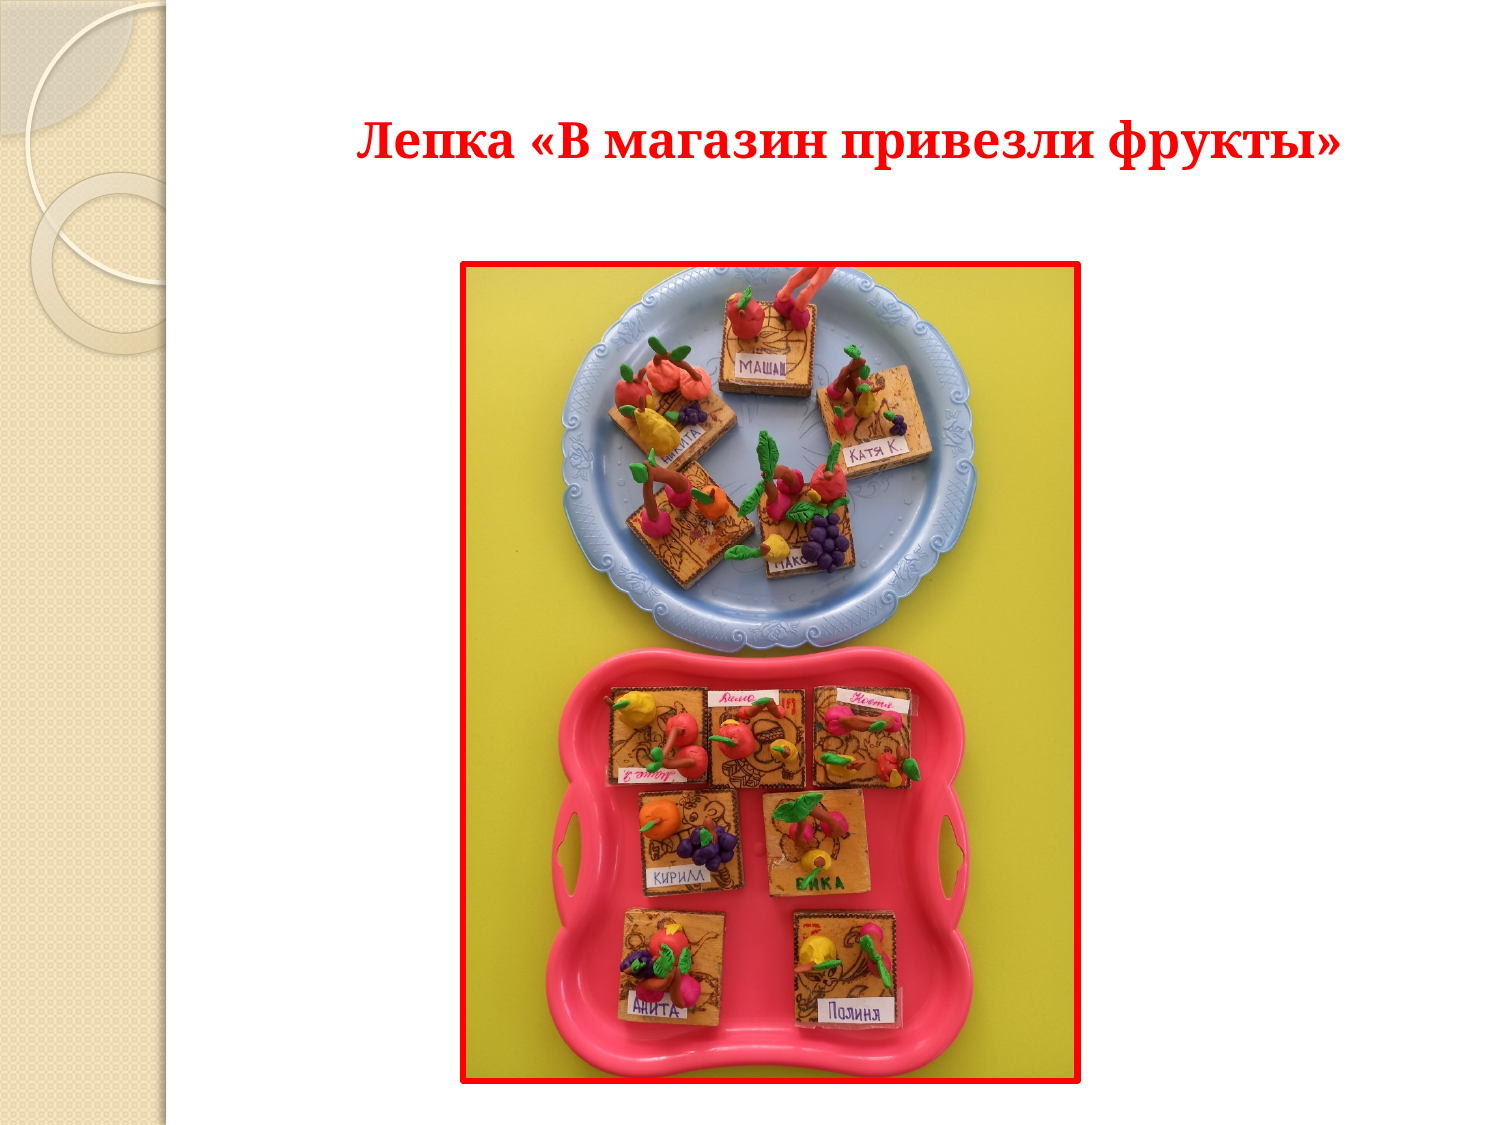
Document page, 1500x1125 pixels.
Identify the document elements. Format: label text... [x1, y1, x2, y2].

title Лепка «В магазин привезли фрукты» [235, 45, 1466, 233]
picture [466, 266, 1075, 1078]
